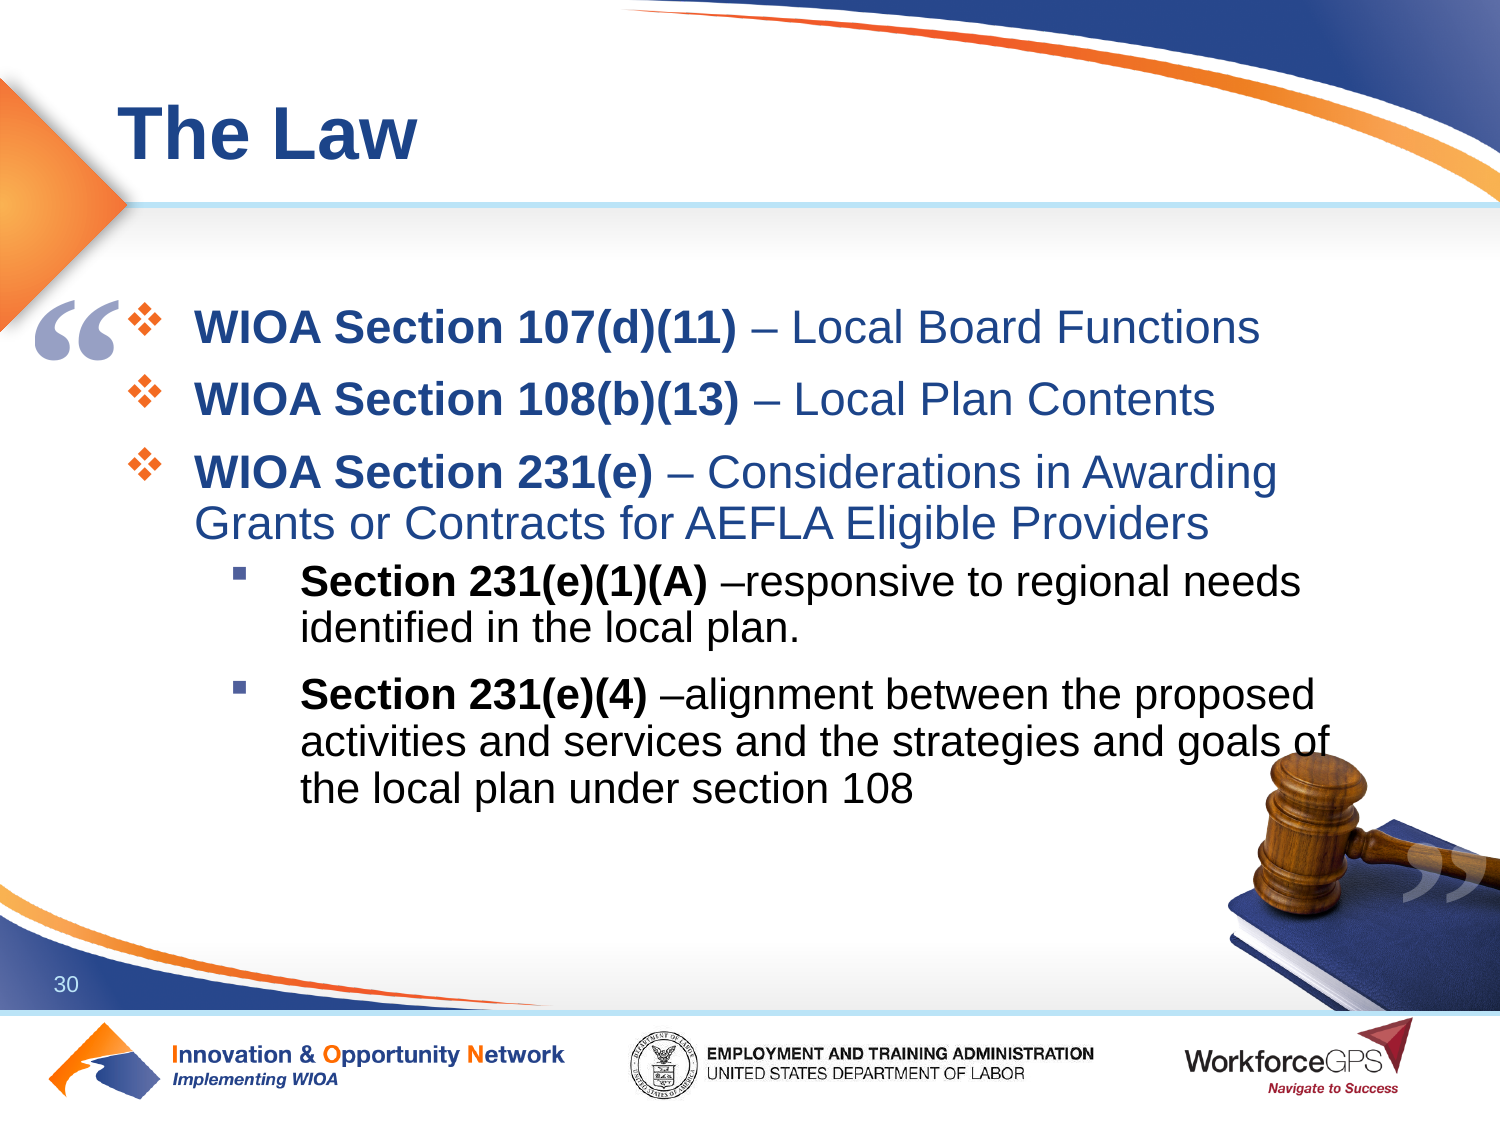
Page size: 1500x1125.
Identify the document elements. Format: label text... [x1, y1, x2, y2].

picture [1073, 726, 1500, 1011]
list WIOA Section 107(d)(11) – Local Board Functions WIOA Section 108(b)(13) – Local Plan Contents WIOA Section 231(e) – Considerations in Awarding Grants or Contracts for AEFLA Eligible Providers Section 231(e)(1)(A) –responsive to regional needs identified in the local plan. Section 231(e)(4) –alignment between the proposed activities and services and the strategies and goals of the local plan under section 108 [108, 294, 1403, 828]
picture [39, 1016, 576, 1107]
picture [1182, 1016, 1415, 1096]
picture [589, 0, 1500, 202]
picture [628, 1025, 1097, 1101]
picture [0, 882, 573, 1010]
